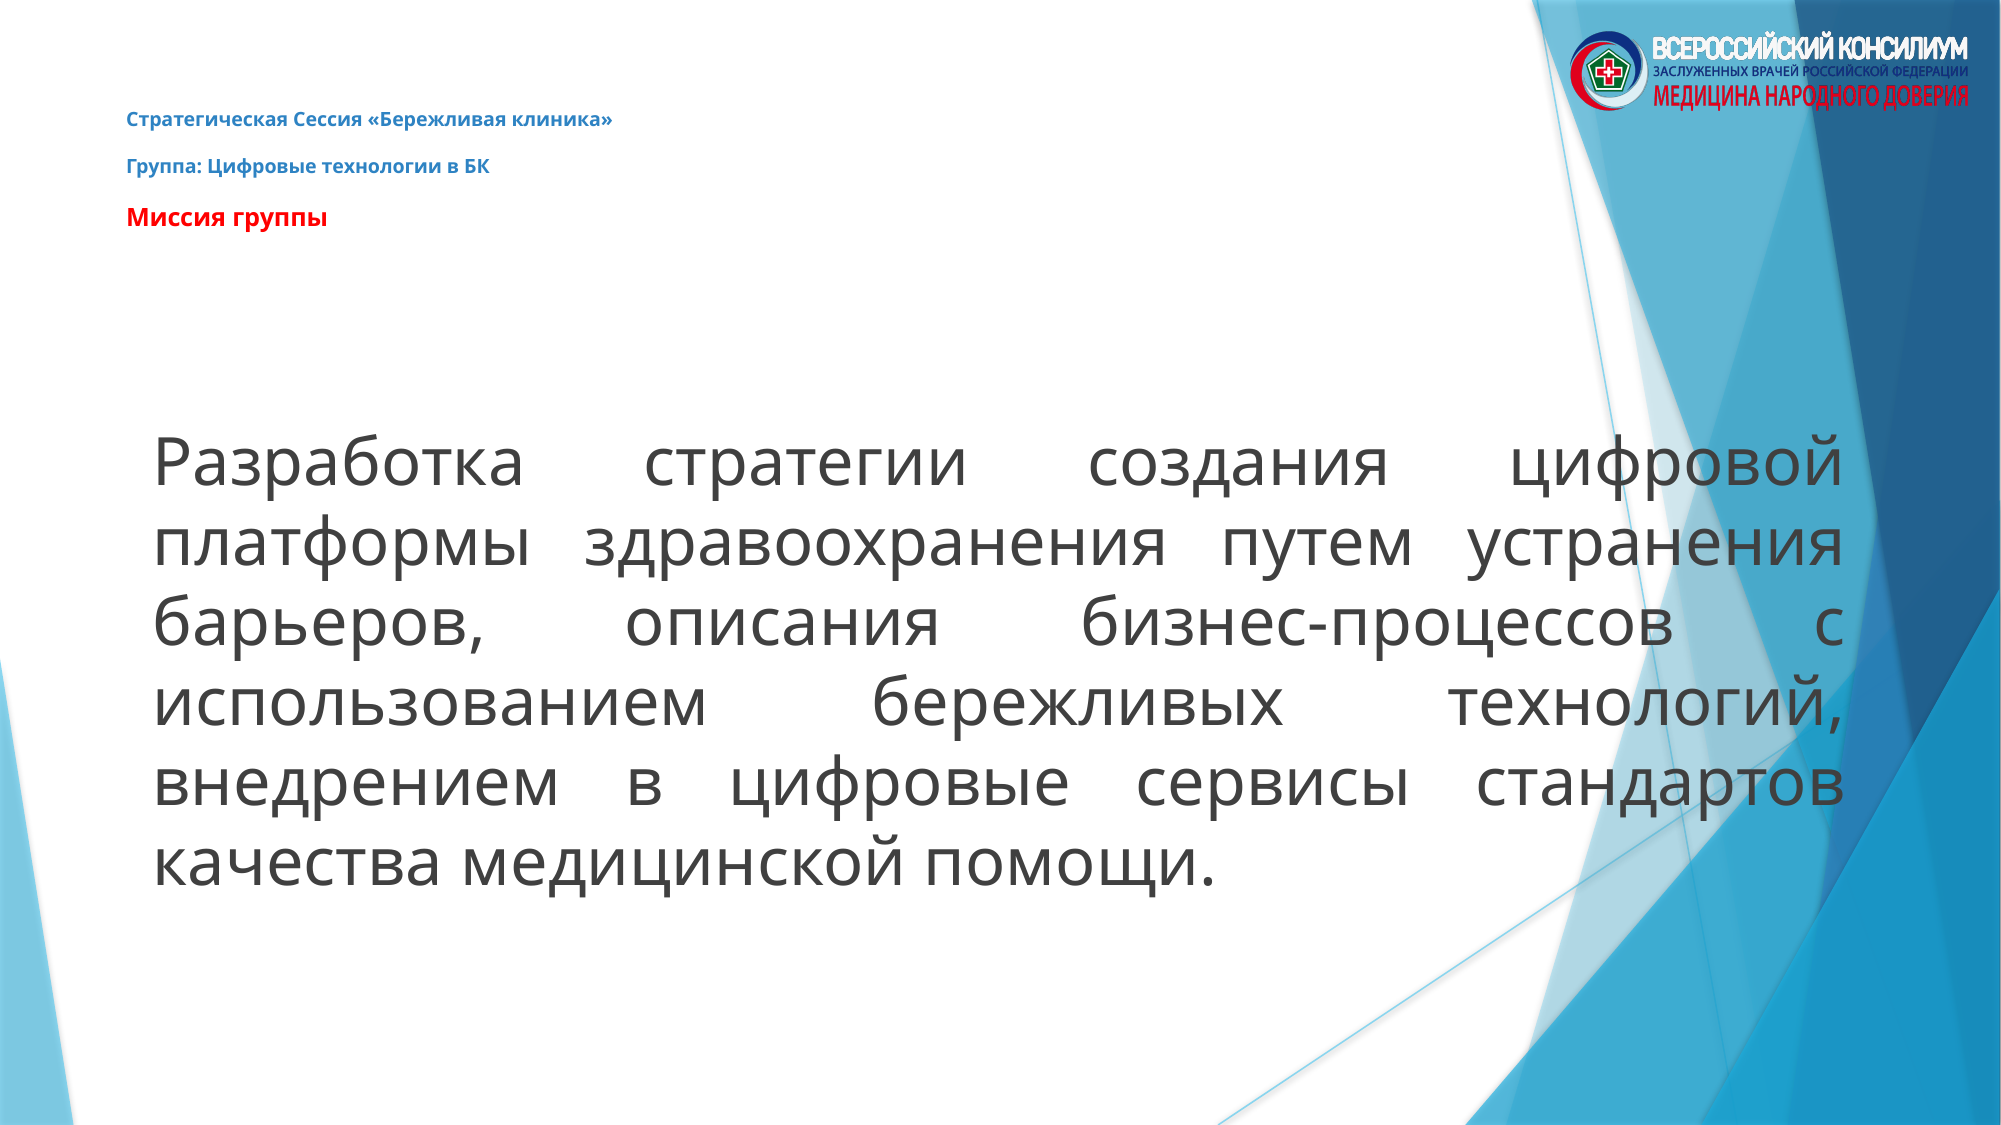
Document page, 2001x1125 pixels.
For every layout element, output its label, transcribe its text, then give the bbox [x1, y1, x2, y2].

picture [1570, 31, 1969, 114]
title Стратегическая Сессия «Бережливая клиника» Группа: Цифровые технологии в БК Миссия группы [111, 99, 1522, 240]
list Разработка стратегии создания цифровой платформы здравоохранения путем устранения барьеров, описания бизнес-процессов с использованием бережливых технологий, внедрением в цифровые сервисы стандартов качества медицинской помощи. [137, 411, 1863, 1073]
